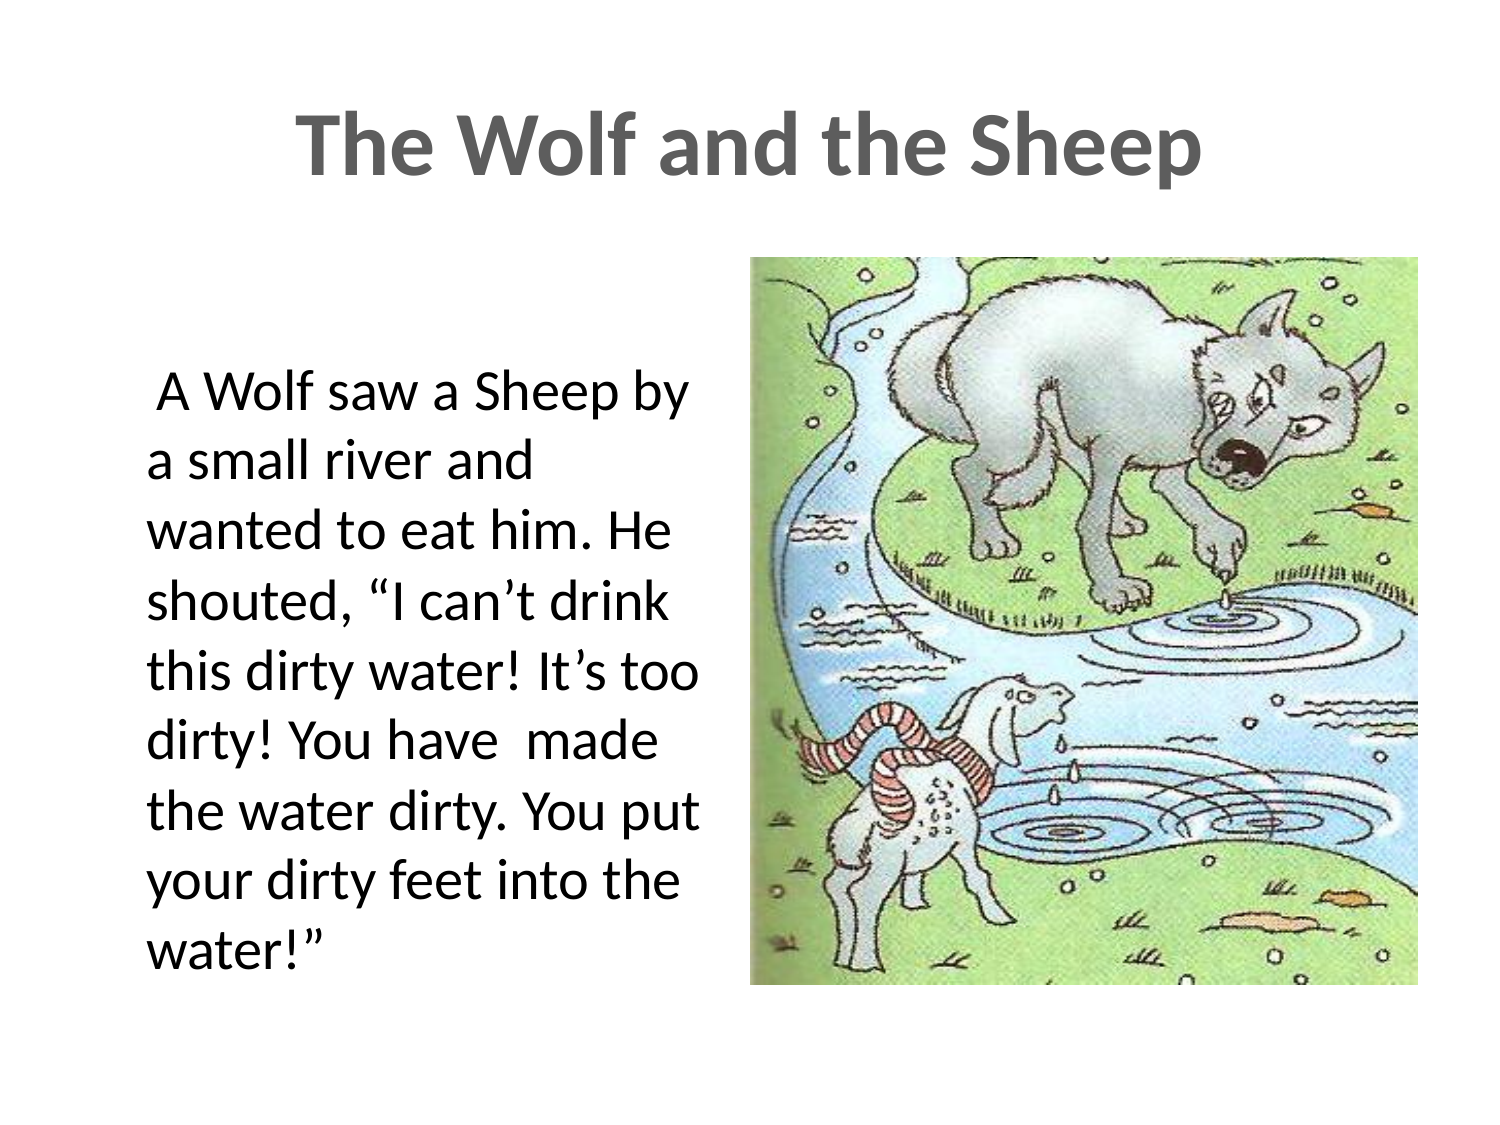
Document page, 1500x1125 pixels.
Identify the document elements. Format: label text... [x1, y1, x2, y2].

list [749, 257, 1419, 985]
list A Wolf saw a Sheep by a small river and wanted to eat him. He shouted, “I can’t drink this dirty water! It’s too dirty! You have made the water dirty. You put your dirty feet into the water!” [75, 262, 738, 1005]
title The Wolf and the Sheep [75, 45, 1425, 233]
